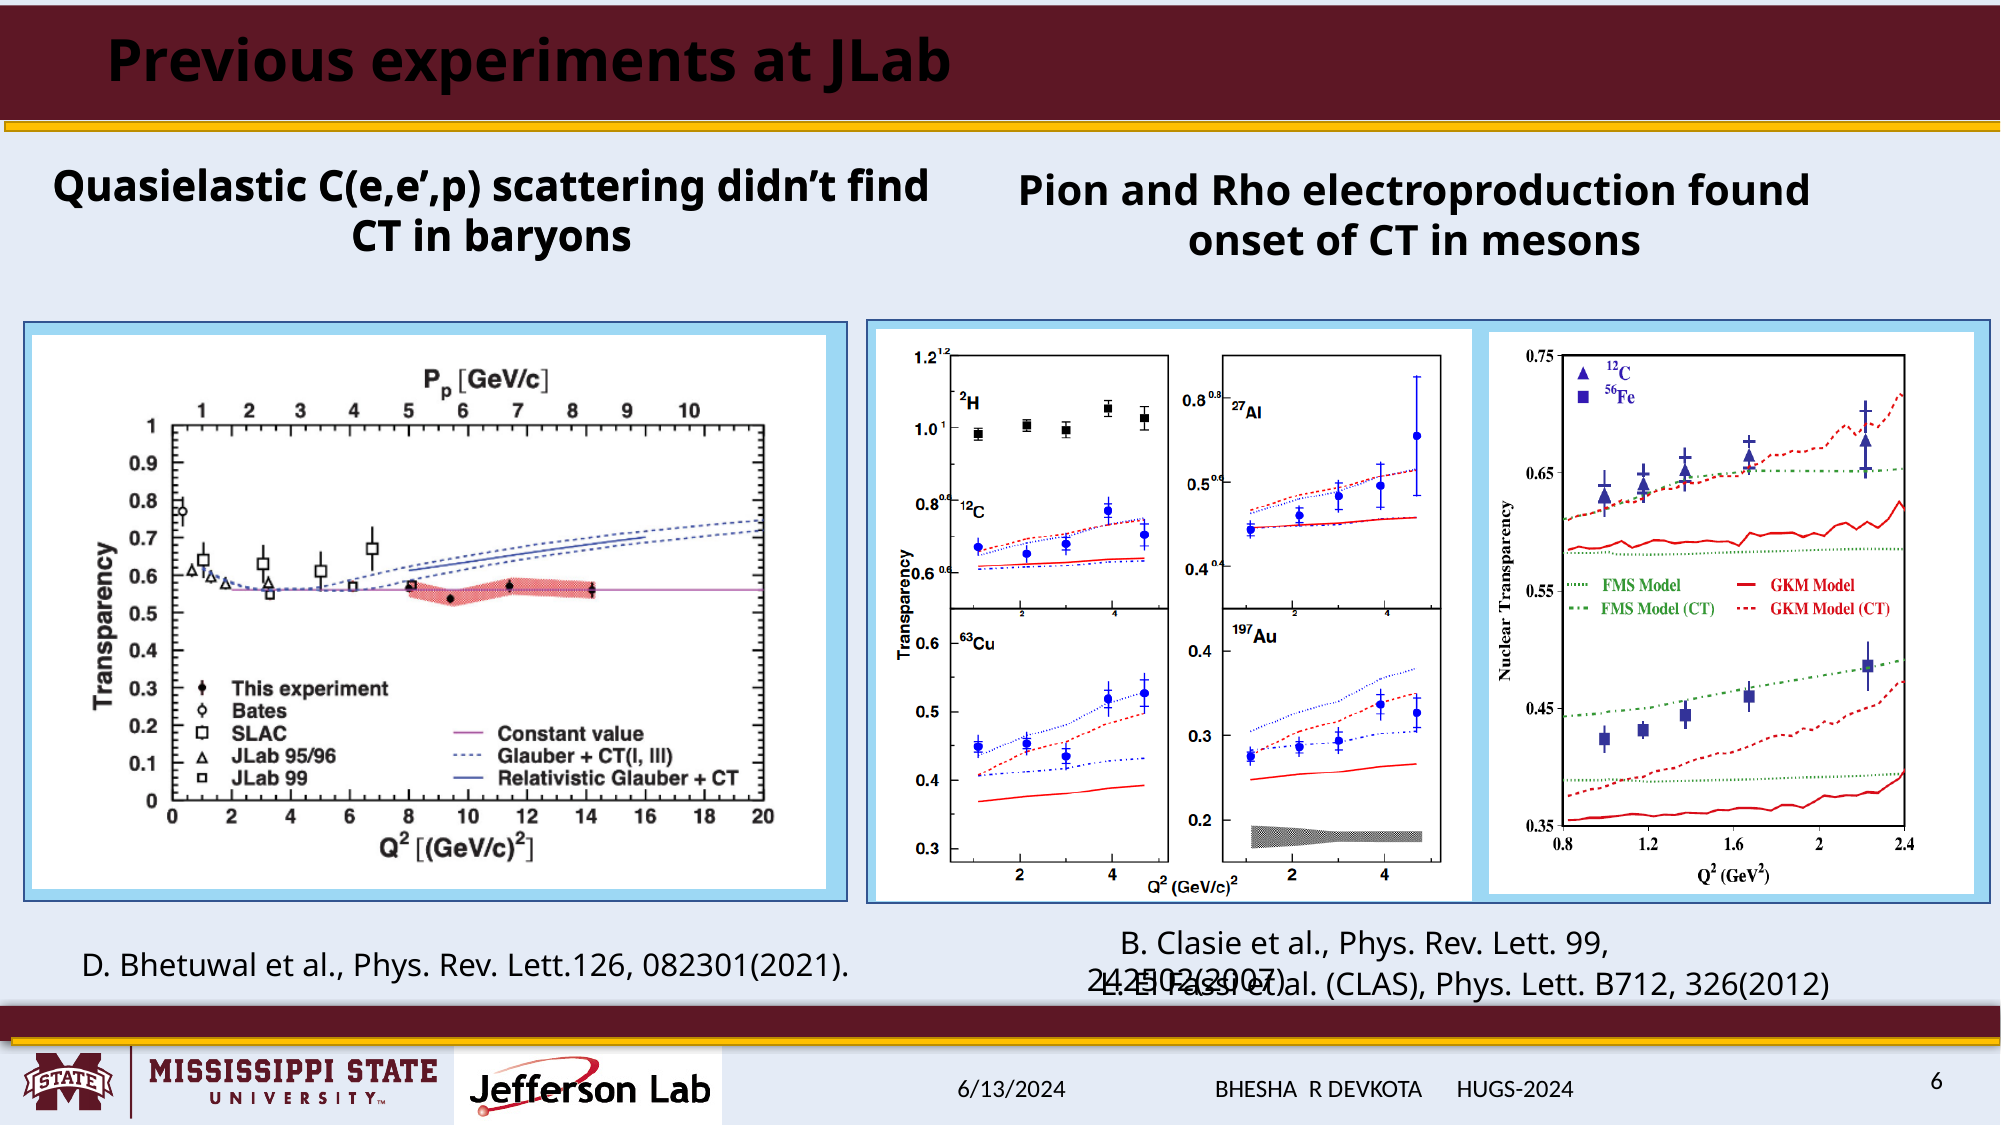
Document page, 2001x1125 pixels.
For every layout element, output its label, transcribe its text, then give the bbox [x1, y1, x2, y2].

text_box D. Bhetuwal et al., Phys. Rev. Lett.126, 082301(2021). [58, 937, 867, 990]
title Previous experiments at JLab [0, 5, 2000, 120]
footer BHESHA R DEVKOTA HUGS-2024 [1200, 1053, 1742, 1122]
picture [454, 1046, 722, 1125]
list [32, 335, 826, 889]
text_box Quasielastic C(e,e’,p) scattering didn’t find CT in baryons [24, 151, 959, 267]
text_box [867, 319, 2000, 1010]
picture [23, 1046, 437, 1119]
text_box [23, 321, 848, 902]
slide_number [942, 1053, 1158, 1123]
slide_number 6 [1563, 1045, 1959, 1114]
text_box Pion and Rho electroproduction found onset of CT in mesons [958, 156, 1871, 271]
